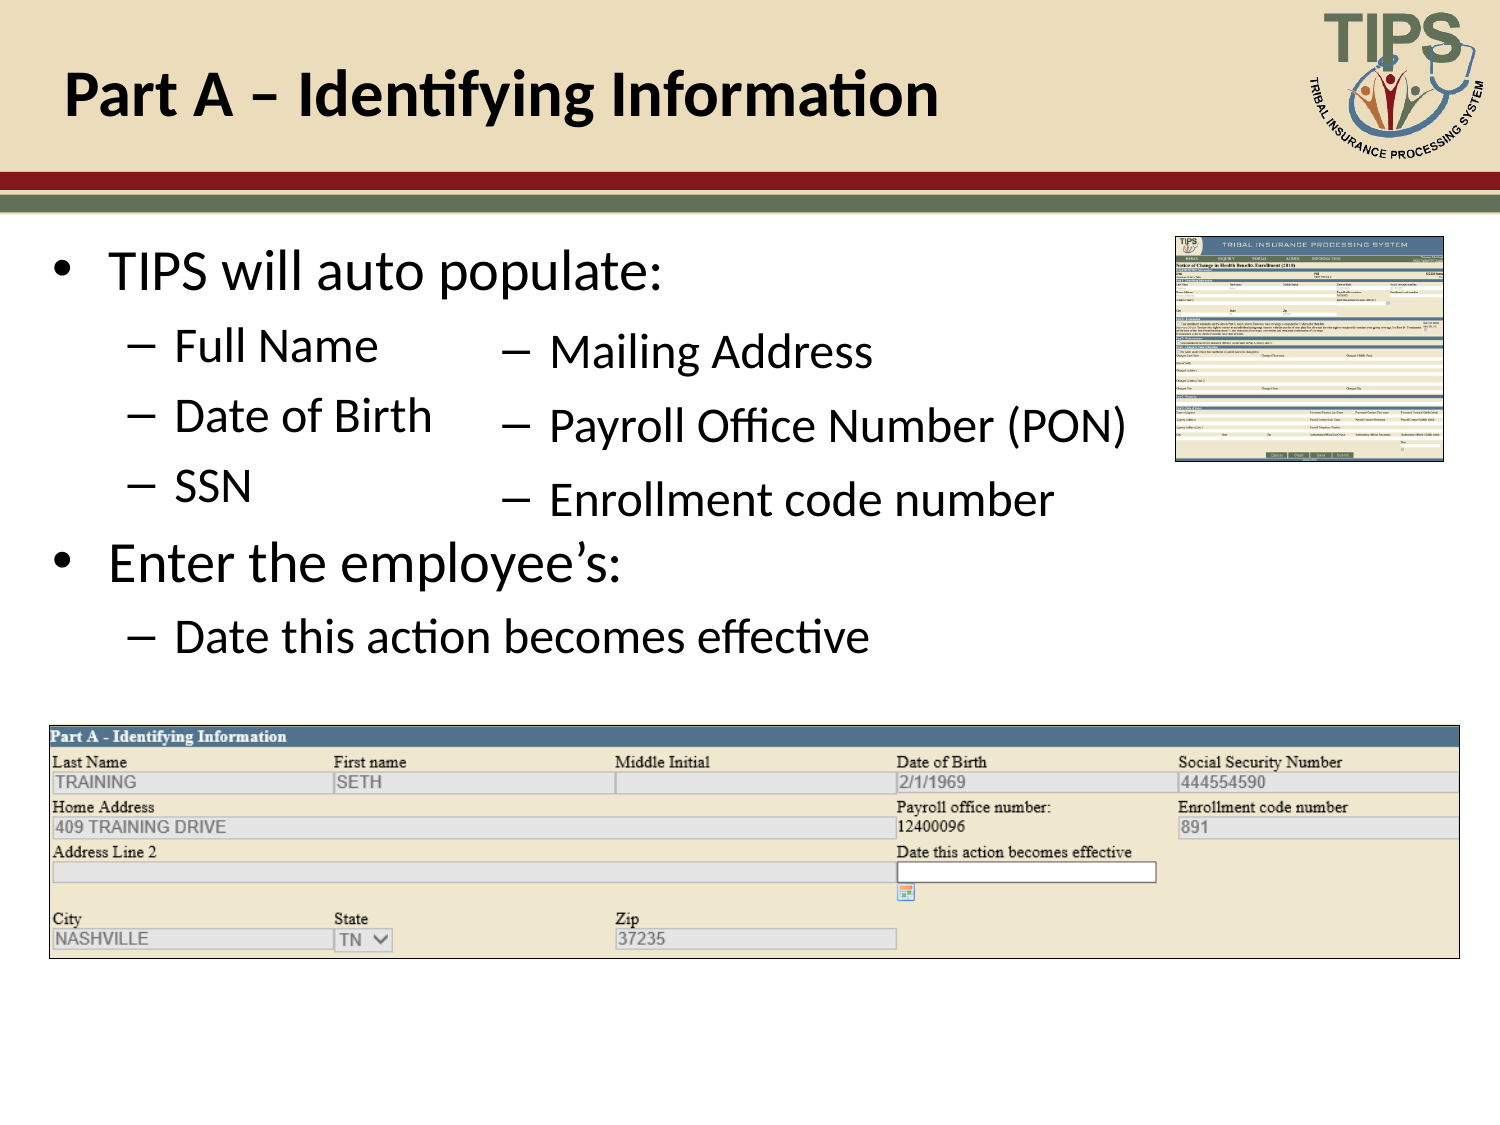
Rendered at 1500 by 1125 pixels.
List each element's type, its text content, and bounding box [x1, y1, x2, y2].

picture [1174, 236, 1444, 463]
text_box Mailing Address Payroll Office Number (PON) Enrollment code number [412, 310, 1163, 534]
picture [1305, 12, 1488, 163]
title Part A – Identifying Information [49, 0, 1280, 180]
picture [49, 724, 1460, 960]
text_box TIPS will auto populate: Full Name Date of Birth SSN Enter the employee’s: Date this action becomes effective [37, 224, 1174, 1031]
